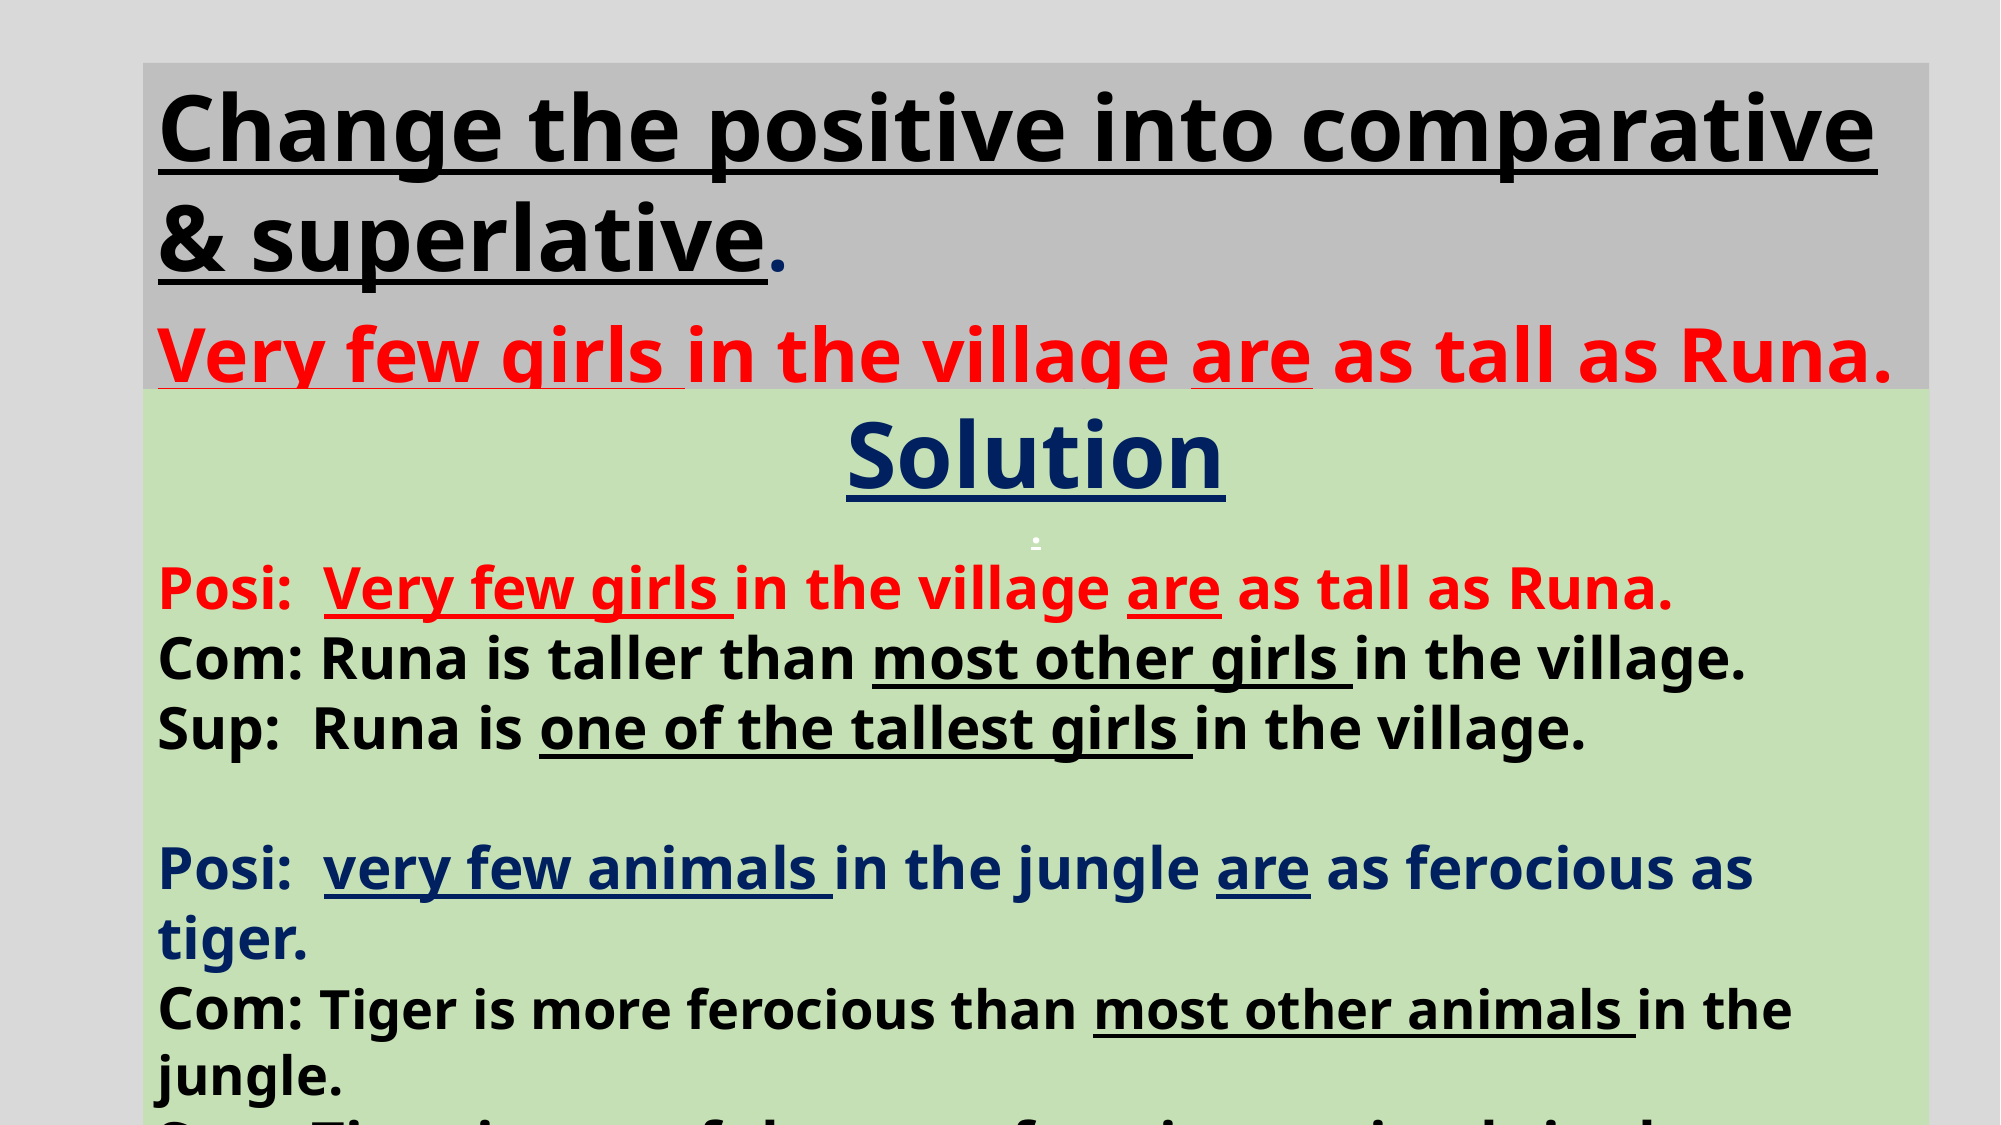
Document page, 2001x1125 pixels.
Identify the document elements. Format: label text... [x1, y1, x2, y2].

text_box Solution . Posi: Very few girls in the village are as tall as Runa. Com: Runa is taller than most other girls in the village. Sup: Runa is one of the tallest girls in the village. Posi: very few animals in the jungle are as ferocious as tiger. Com: Tiger is more ferocious than most other animals in the jungle. Sup: Tiger is one of the most ferocious animals in the jungle. [143, 389, 1930, 1125]
text_box Change the positive into comparative & superlative. . Very few girls in the village are as tall as Runa. Very few animals in the jungle are as ferocious as tiger. [143, 62, 1930, 389]
